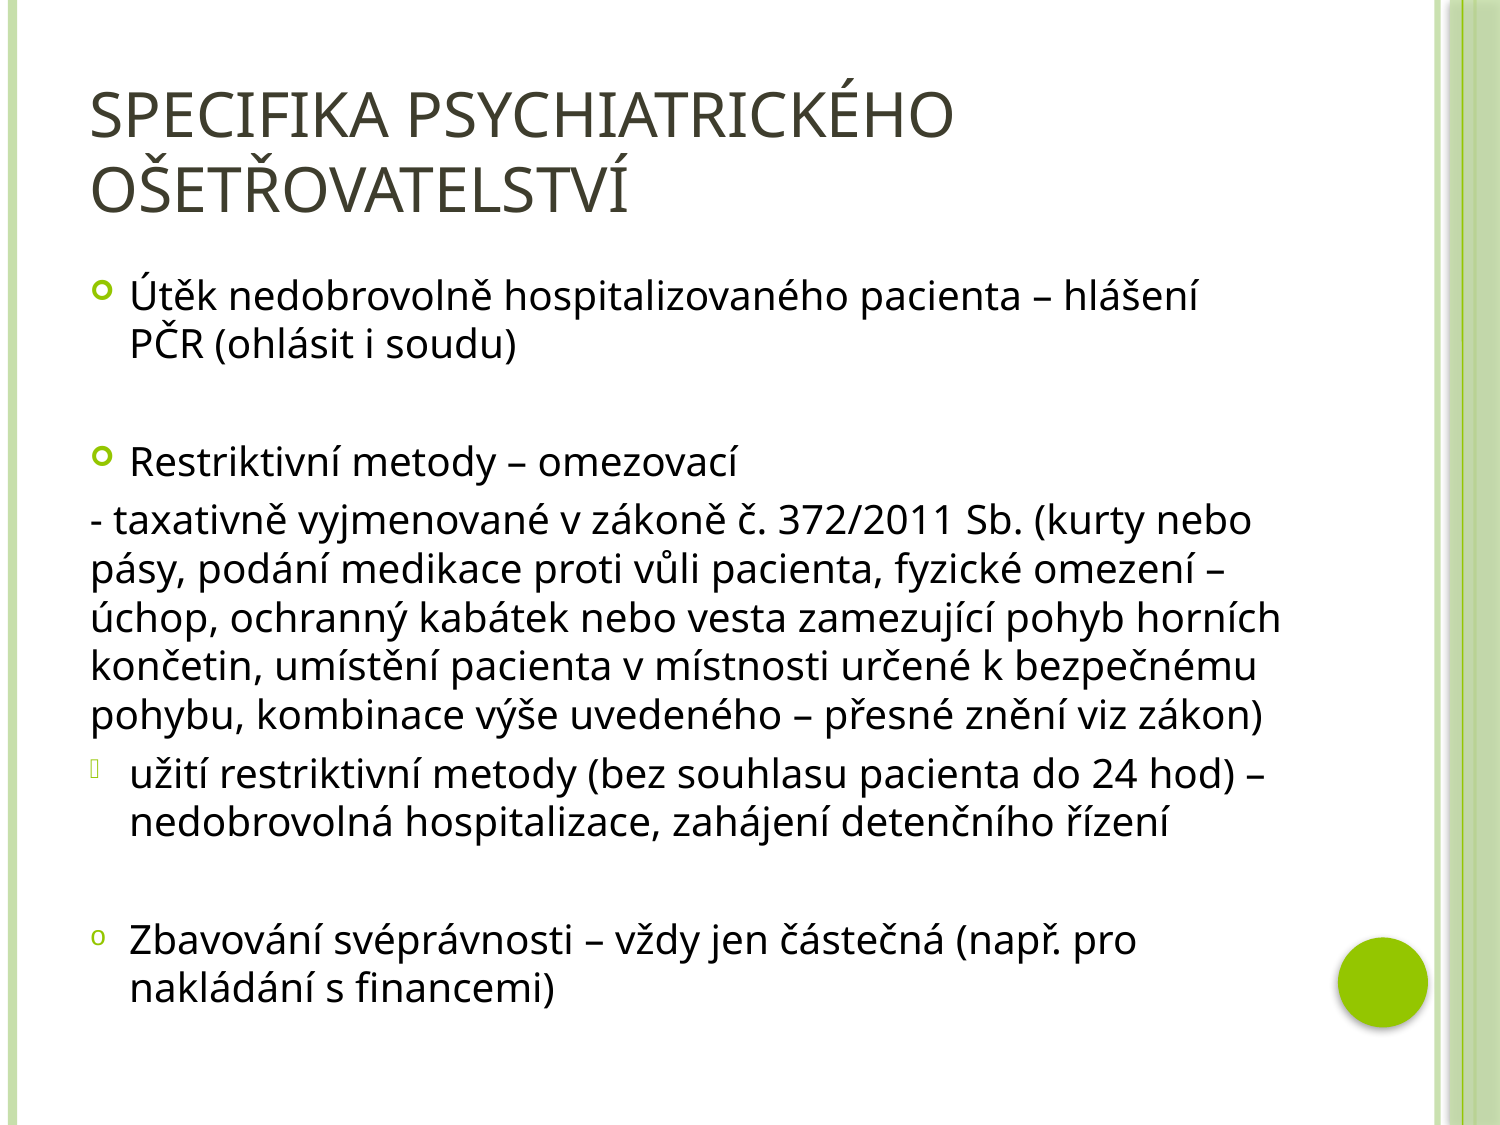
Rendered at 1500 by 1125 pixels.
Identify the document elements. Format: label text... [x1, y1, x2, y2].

list Útěk nedobrovolně hospitalizovaného pacienta – hlášení PČR (ohlásit i soudu) Restriktivní metody – omezovací - taxativně vyjmenované v zákoně č. 372/2011 Sb. (kurty nebo pásy, podání medikace proti vůli pacienta, fyzické omezení – úchop, ochranný kabátek nebo vesta zamezující pohyb horních končetin, umístění pacienta v místnosti určené k bezpečnému pohybu, kombinace výše uvedeného – přesné znění viz zákon) užití restriktivní metody (bez souhlasu pacienta do 24 hod) – nedobrovolná hospitalizace, zahájení detenčního řízení Zbavování svéprávnosti – vždy jen částečná (např. pro nakládání s financemi) [75, 262, 1300, 1062]
title Specifika psychiatrického ošetřovatelství [75, 45, 1300, 233]
